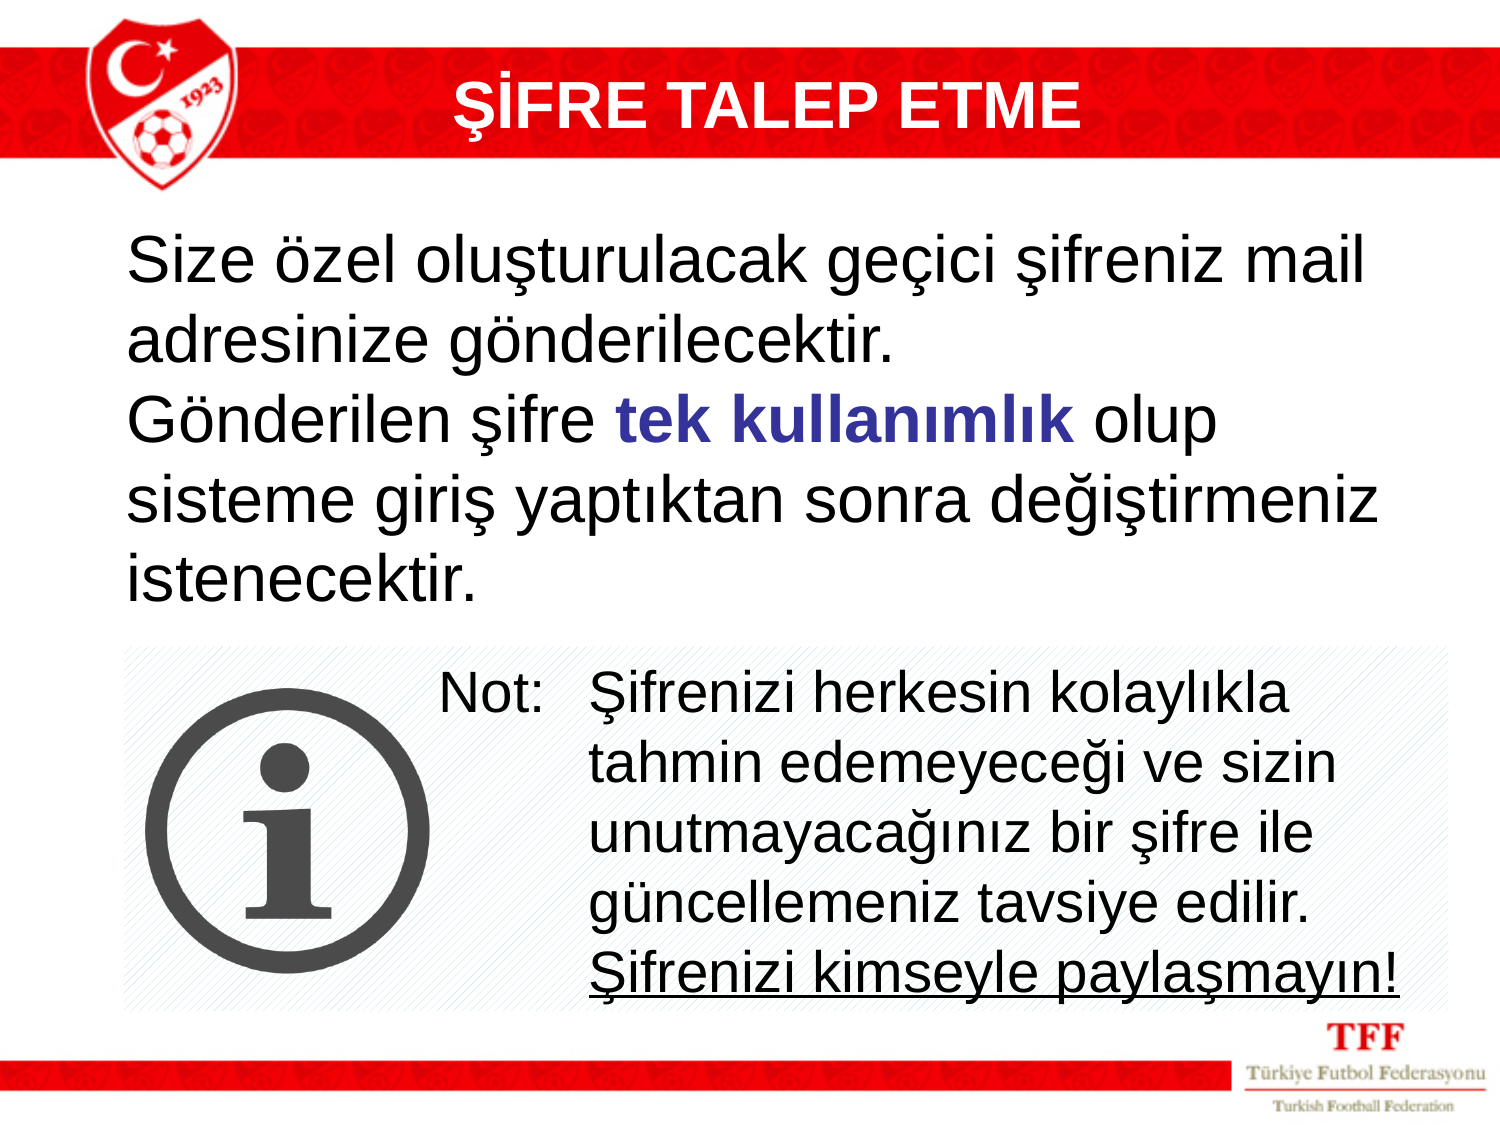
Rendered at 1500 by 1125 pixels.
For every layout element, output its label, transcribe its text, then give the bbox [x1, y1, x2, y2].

picture [0, 0, 1500, 1125]
text_box Size özel oluşturulacak geçici şifreniz mail adresinize gönderilecektir. Gönderilen şifre tek kullanımlık olup sisteme giriş yaptıktan sonra değiştirmeniz istenecektir. [112, 208, 1447, 623]
text_box ŞİFRE TALEP ETME [17, 54, 1500, 150]
text_box Not: Şifrenizi herkesin kolaylıkla tahmin edemeyeceği ve sizin unutmayacağınız bir şifre ile güncellemeniz tavsiye edilir. Şifrenizi kimseyle paylaşmayın! [123, 646, 1449, 1012]
